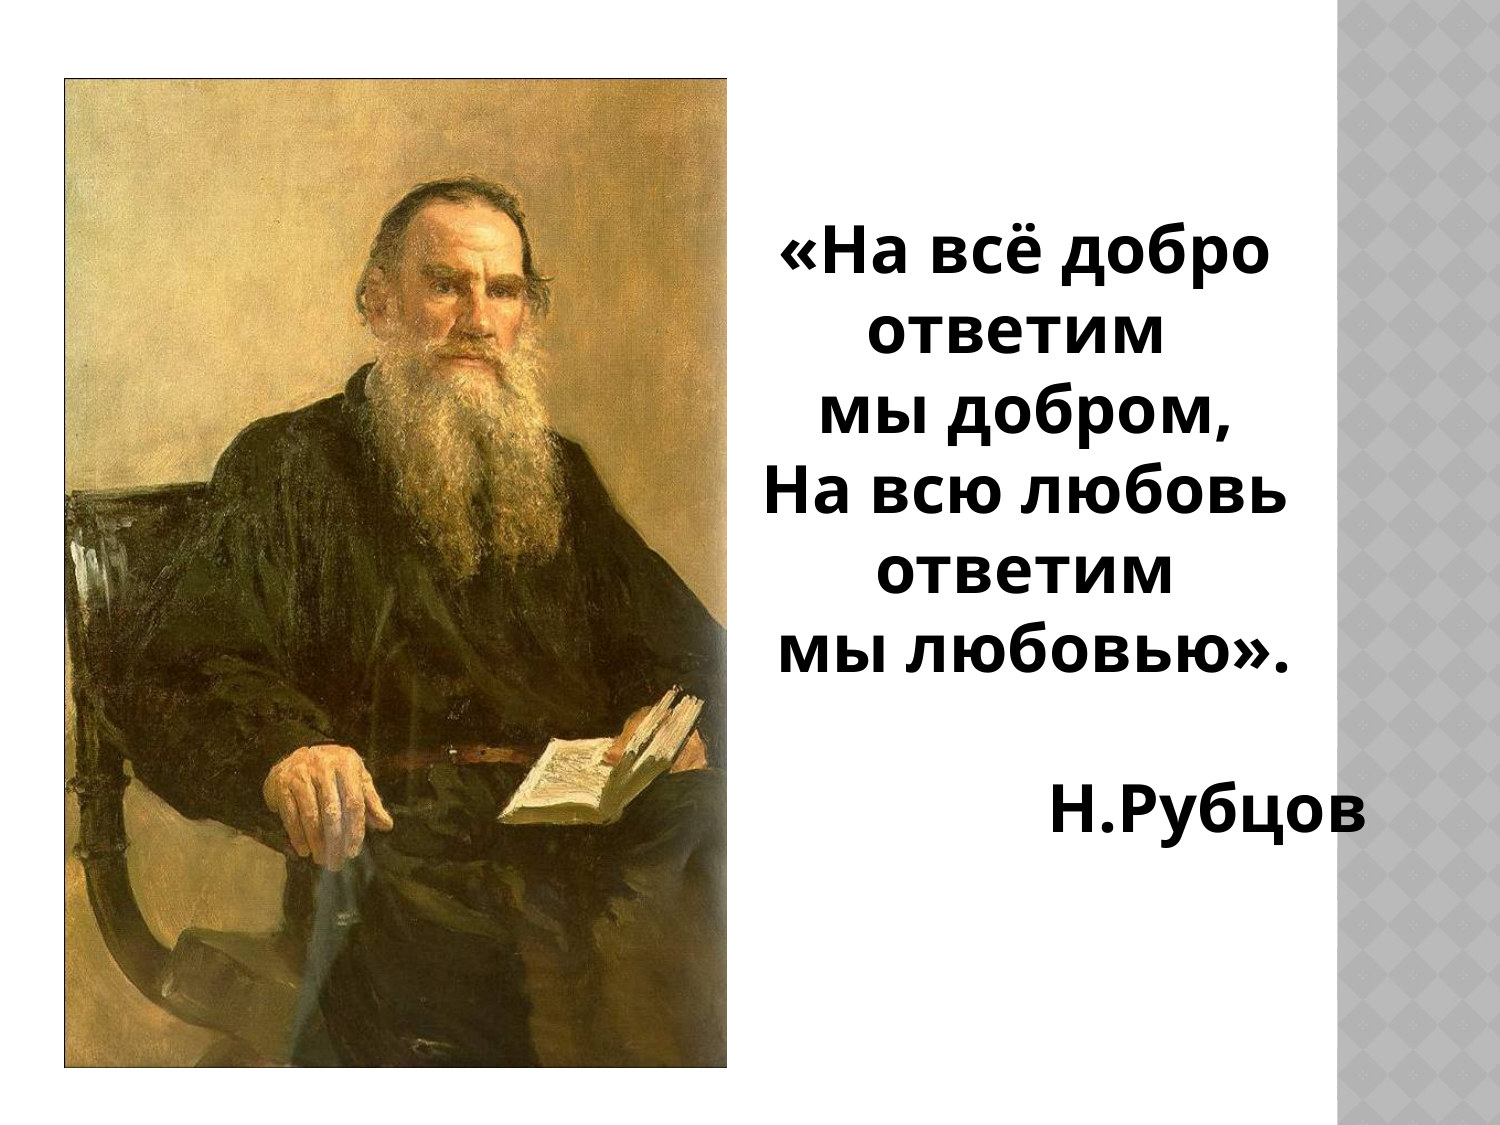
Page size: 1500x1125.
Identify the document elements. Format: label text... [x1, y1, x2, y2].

picture [64, 77, 727, 1068]
text_box «На всё добро ответим мы добром, На всю любовь ответим мы любовью». Н.Рубцов [731, 199, 1383, 854]
